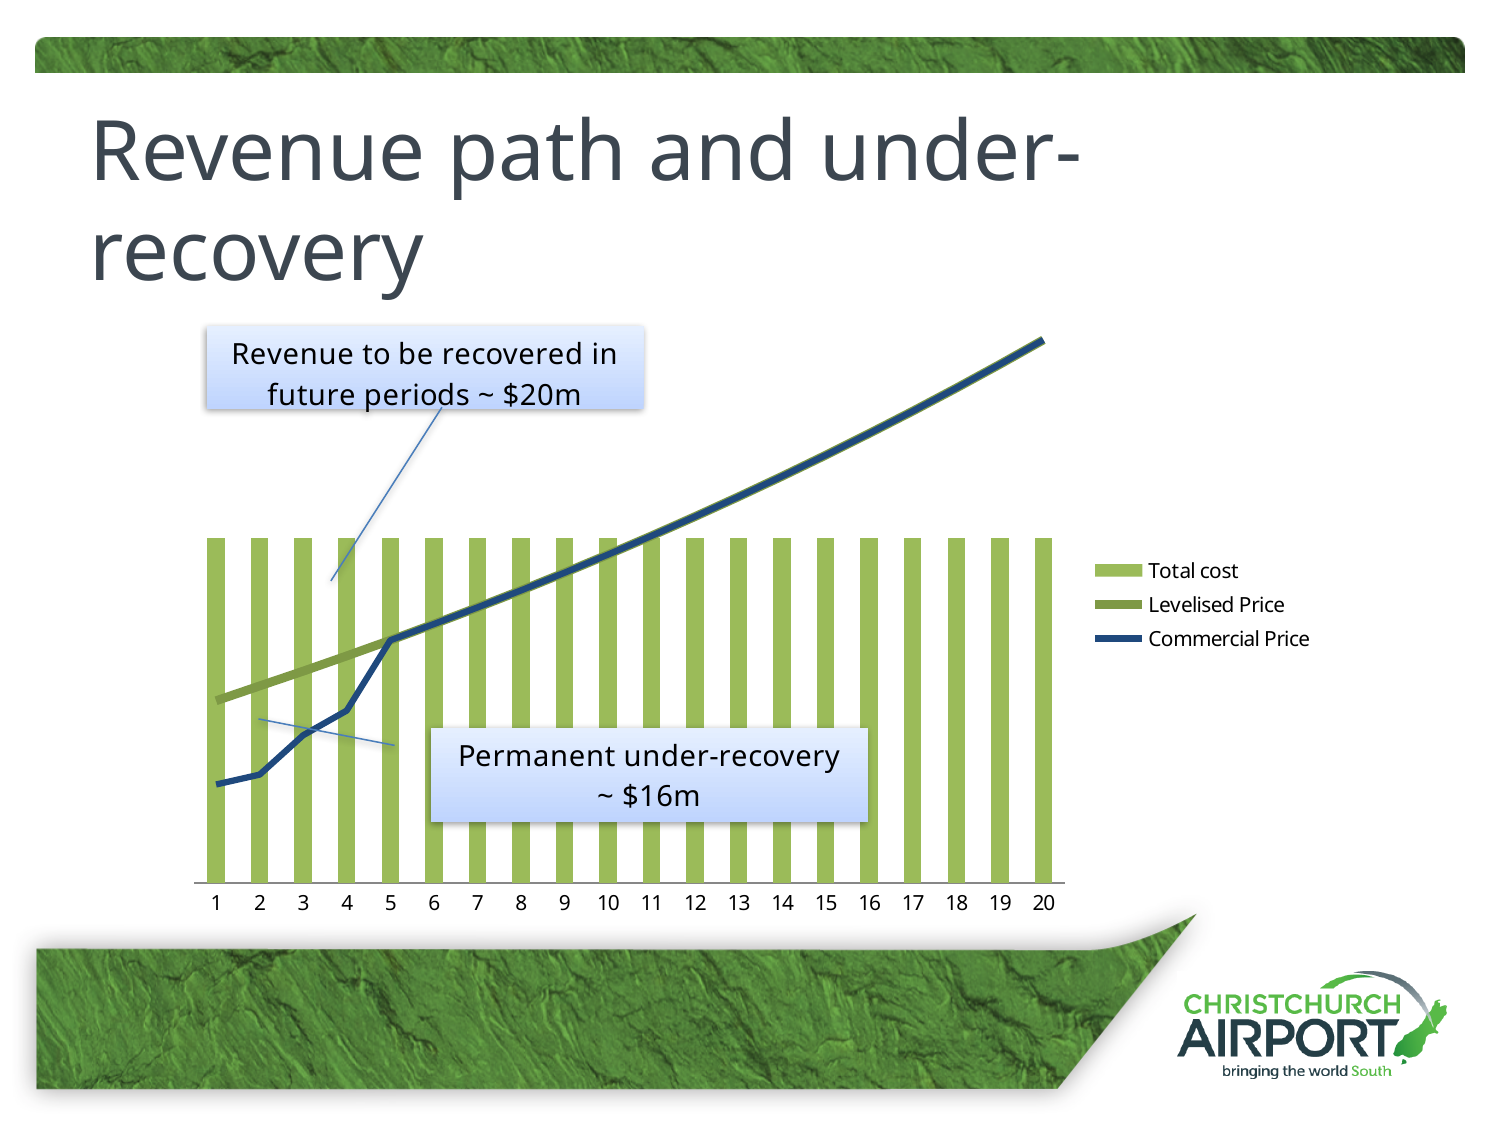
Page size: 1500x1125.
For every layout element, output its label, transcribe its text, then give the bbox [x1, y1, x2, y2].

picture [35, 37, 1465, 73]
title Revenue path and under-recovery [75, 90, 1425, 233]
picture [12, 895, 1447, 1114]
chart [170, 219, 1389, 941]
